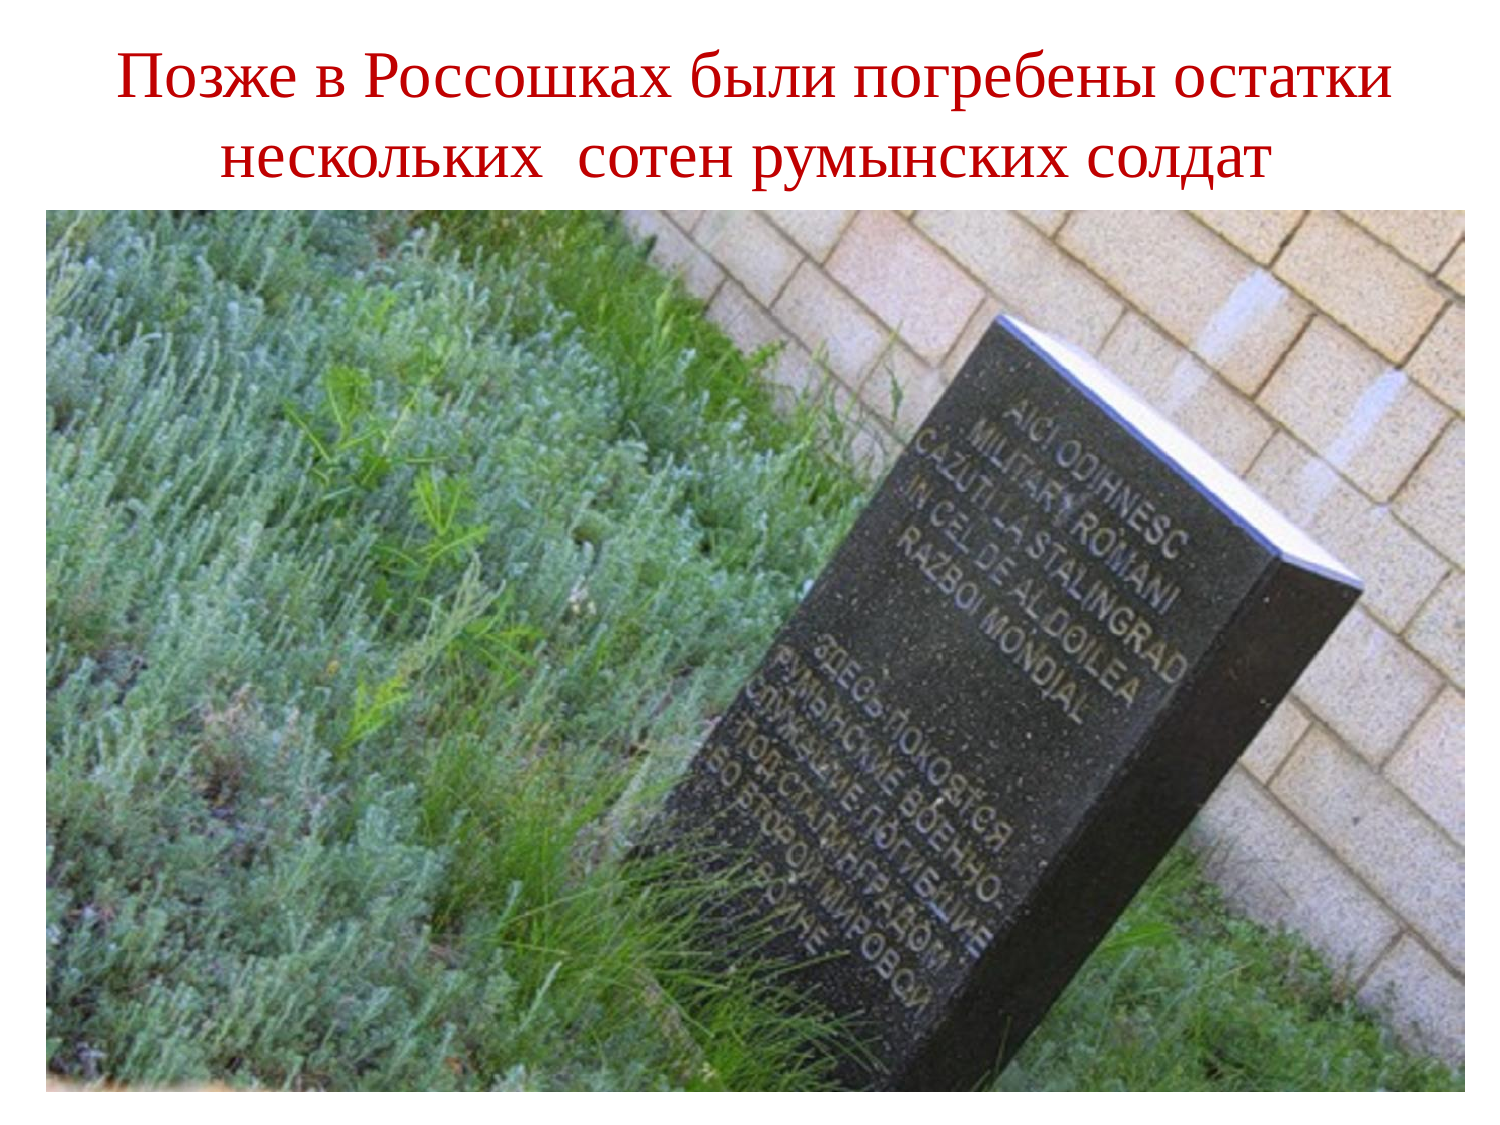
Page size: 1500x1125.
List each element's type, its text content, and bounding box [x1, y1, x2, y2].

text_box Позже в Россошках были погребены остатки нескольких сотен румынских солдат [46, 23, 1465, 199]
picture [46, 210, 1466, 1092]
